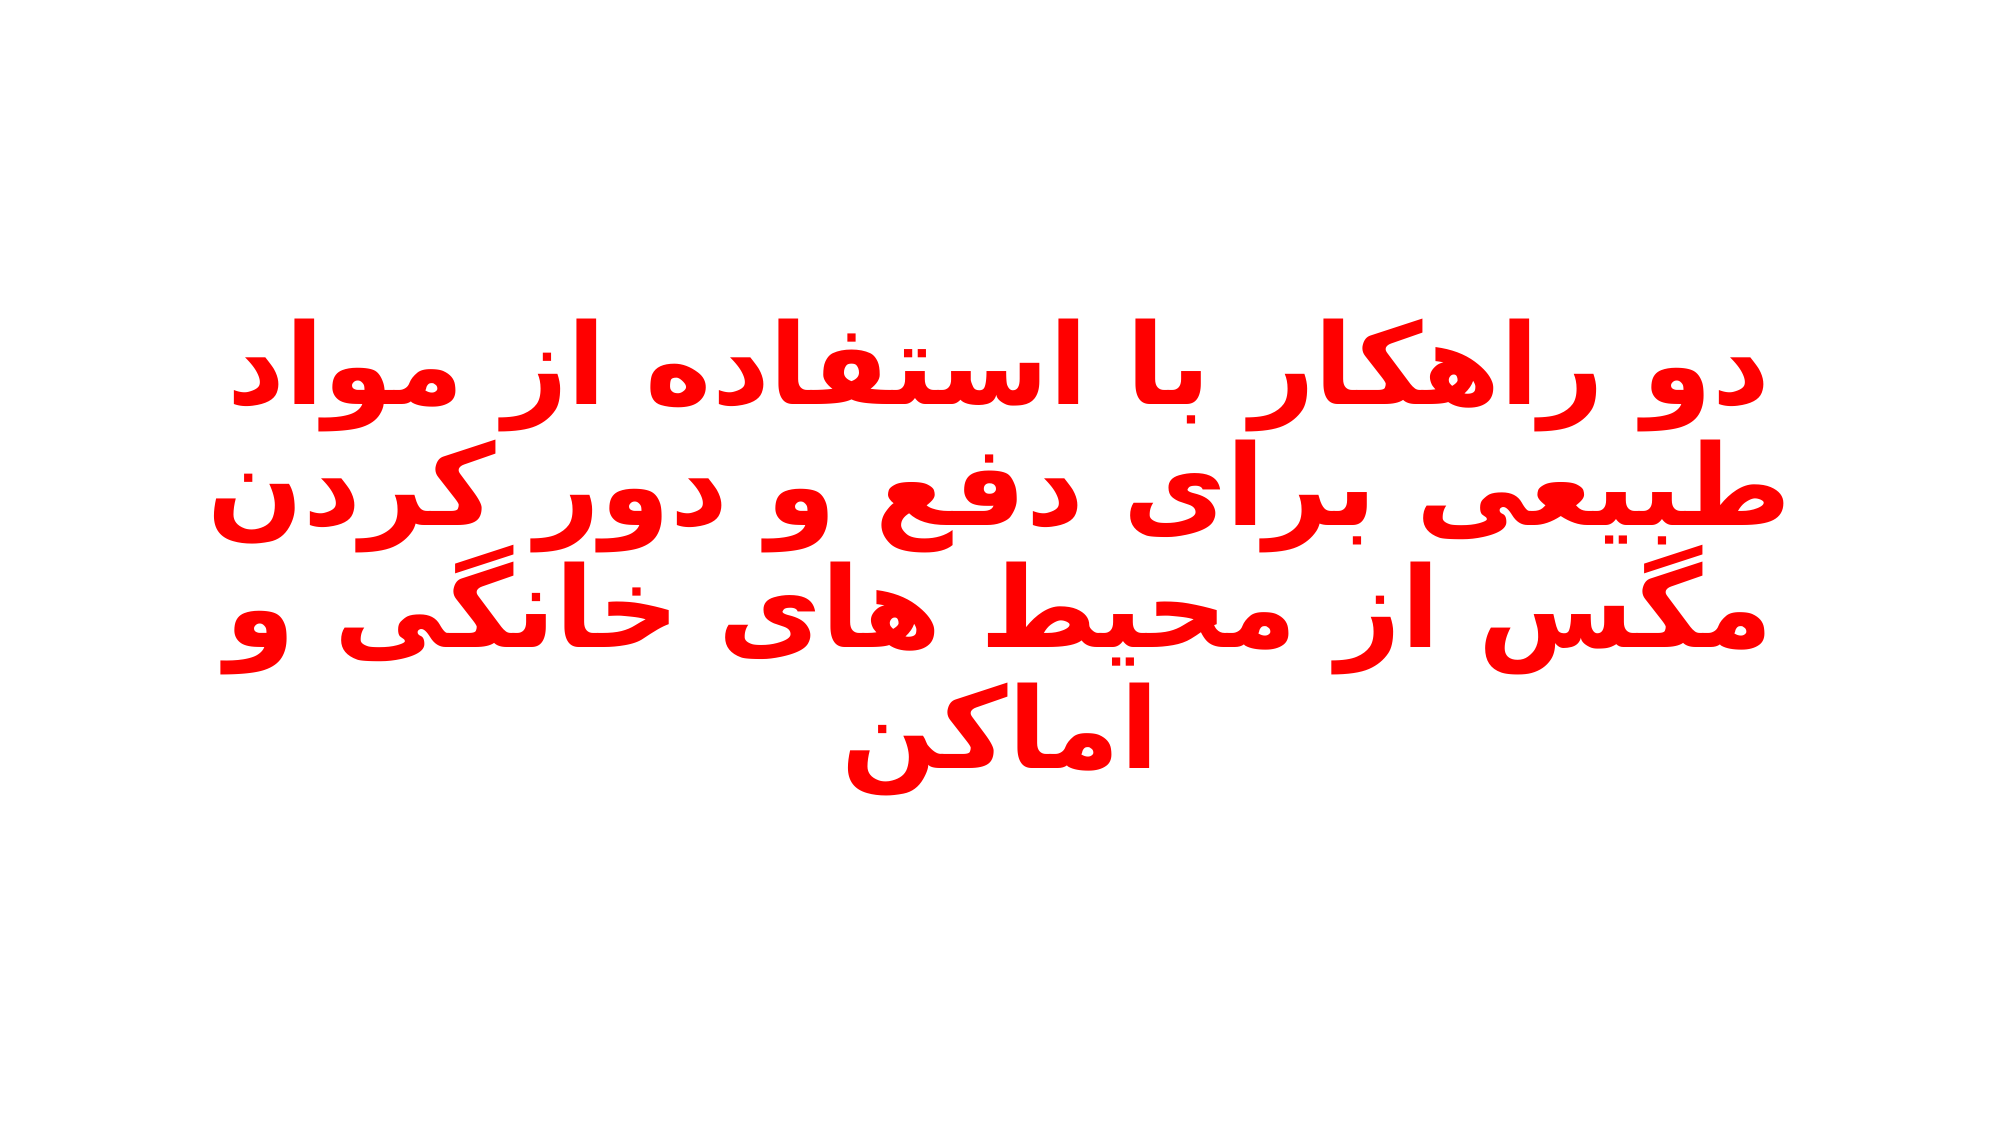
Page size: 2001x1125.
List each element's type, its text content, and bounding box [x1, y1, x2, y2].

list دو راهکار با استفاده از مواد طبیعی برای دفع و دور کردن مگس از محیط های خانگی و اماکن [137, 299, 1863, 1014]
